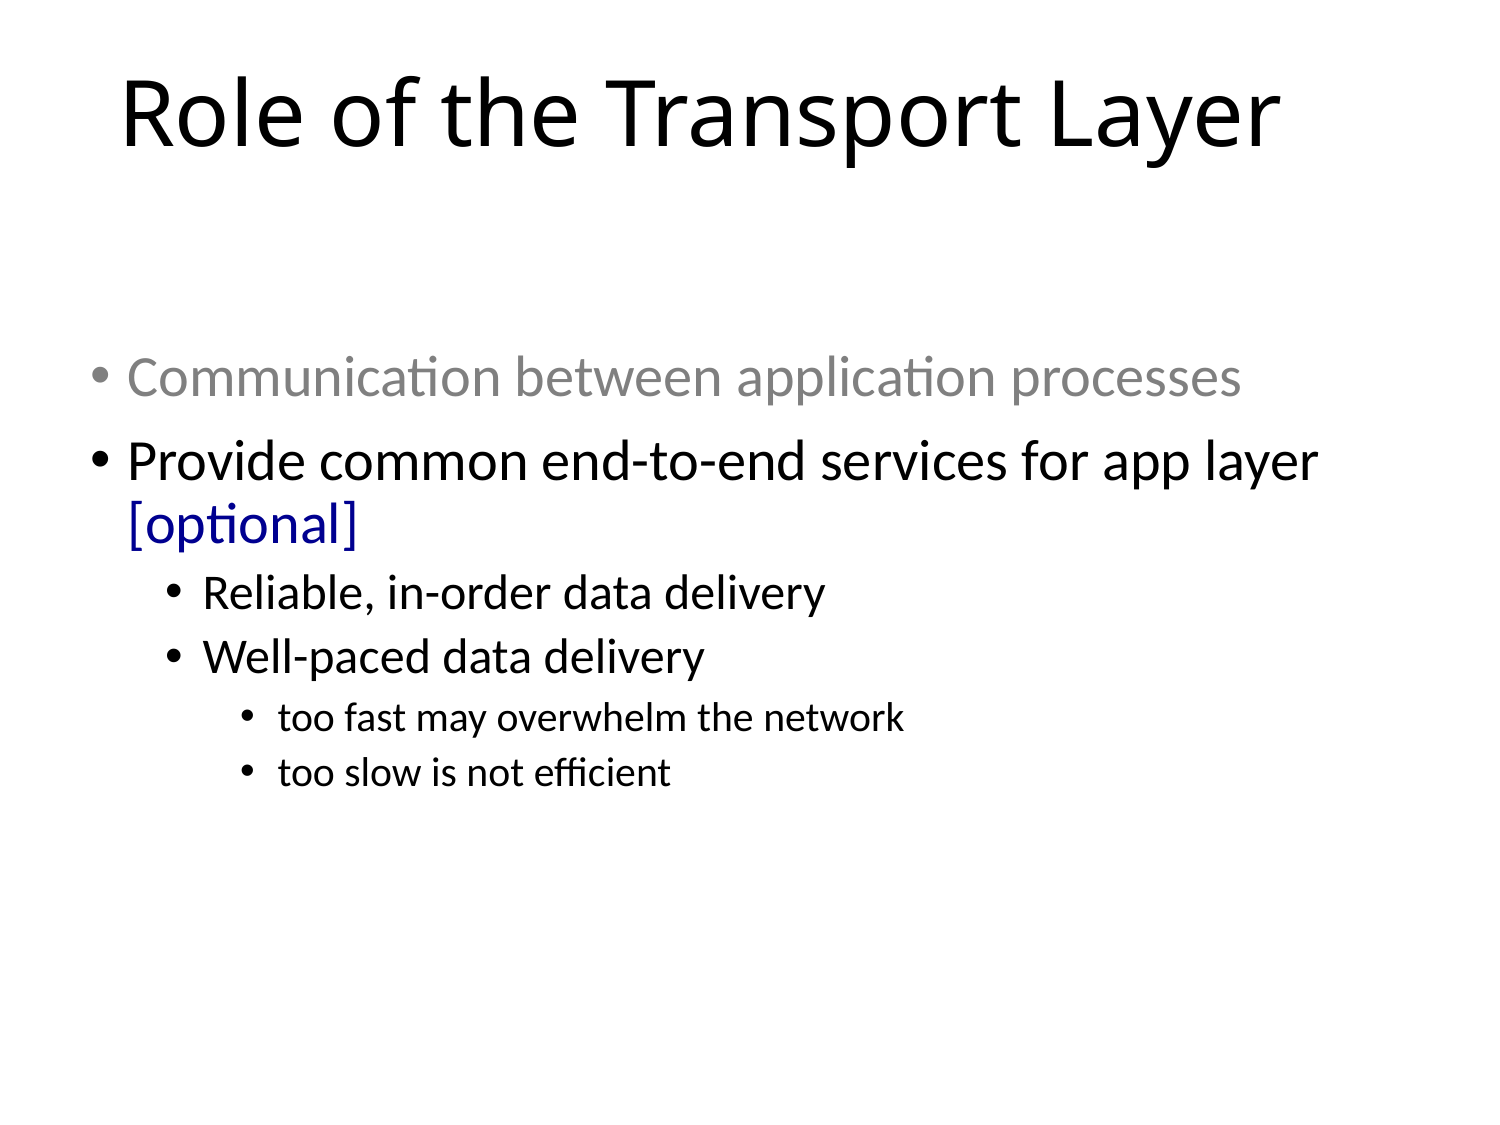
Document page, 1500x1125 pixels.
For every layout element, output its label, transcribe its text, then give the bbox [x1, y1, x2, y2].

list Communication between application processes Provide common end-to-end services for app layer [optional] Reliable, in-order data delivery Well-paced data delivery too fast may overwhelm the network too slow is not efficient [75, 338, 1475, 1063]
title Role of the Transport Layer [103, 59, 1397, 278]
